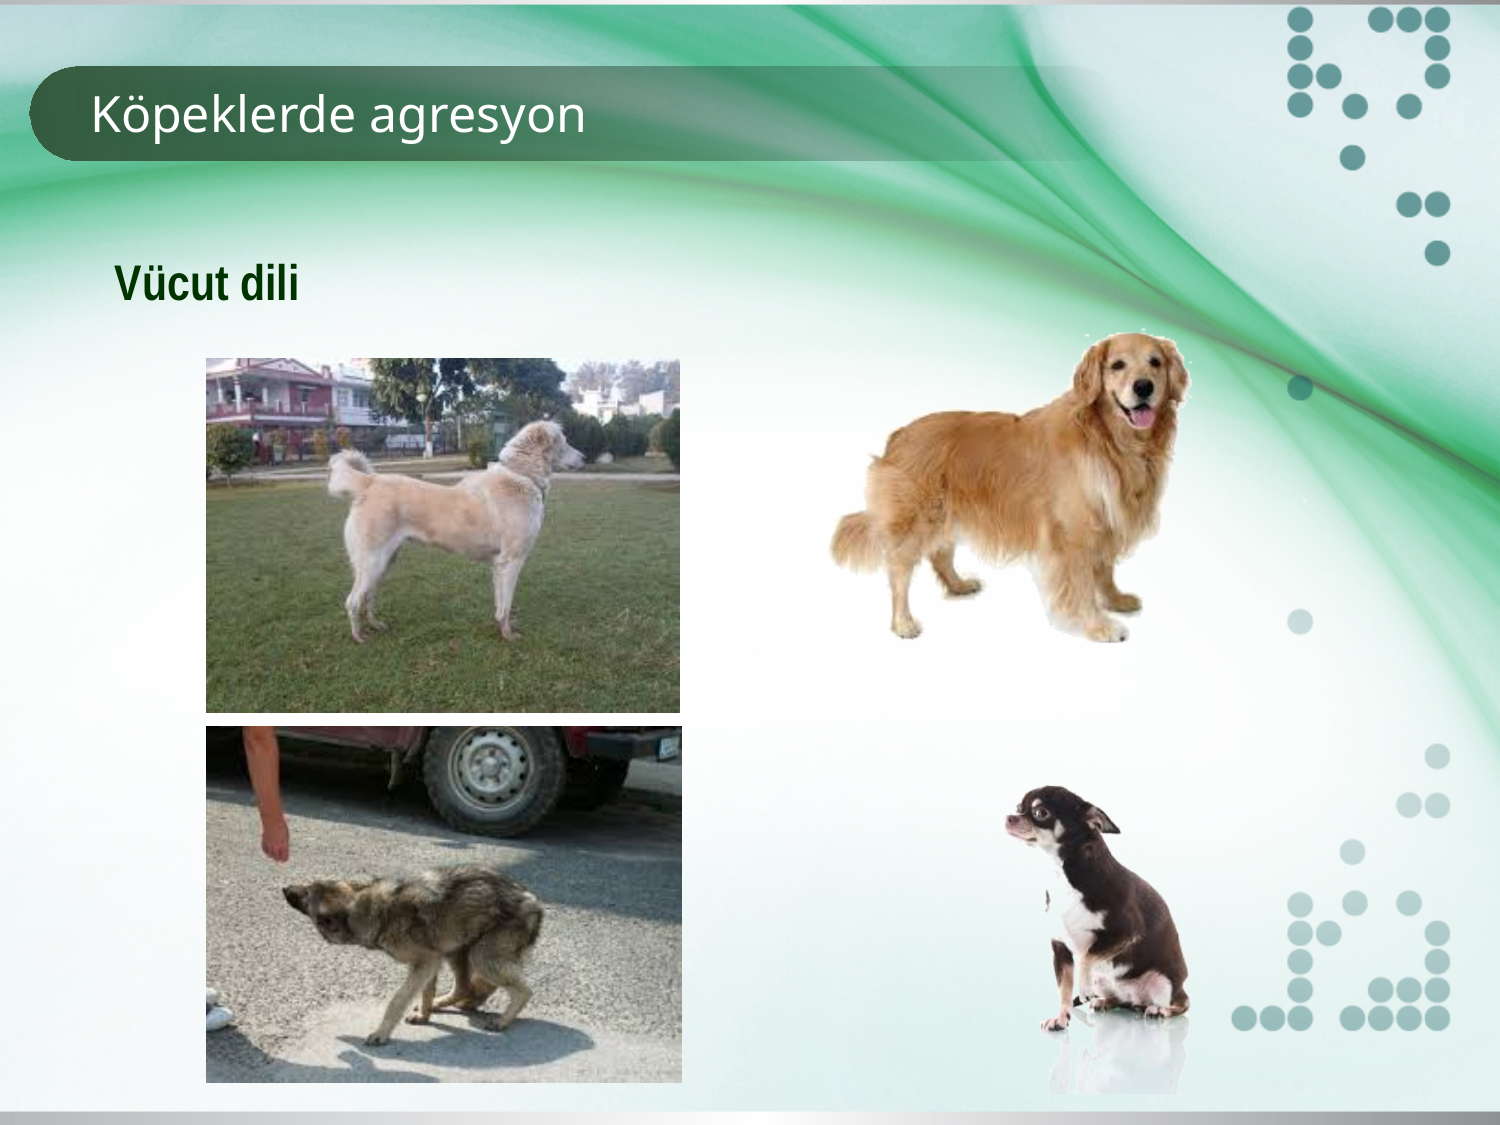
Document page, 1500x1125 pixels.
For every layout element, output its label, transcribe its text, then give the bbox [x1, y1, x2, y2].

text_box [29, 66, 74, 161]
text_box Vücut dili [100, 243, 1400, 319]
title Köpeklerde agresyon [74, 63, 1426, 162]
picture [0, 0, 1500, 1125]
